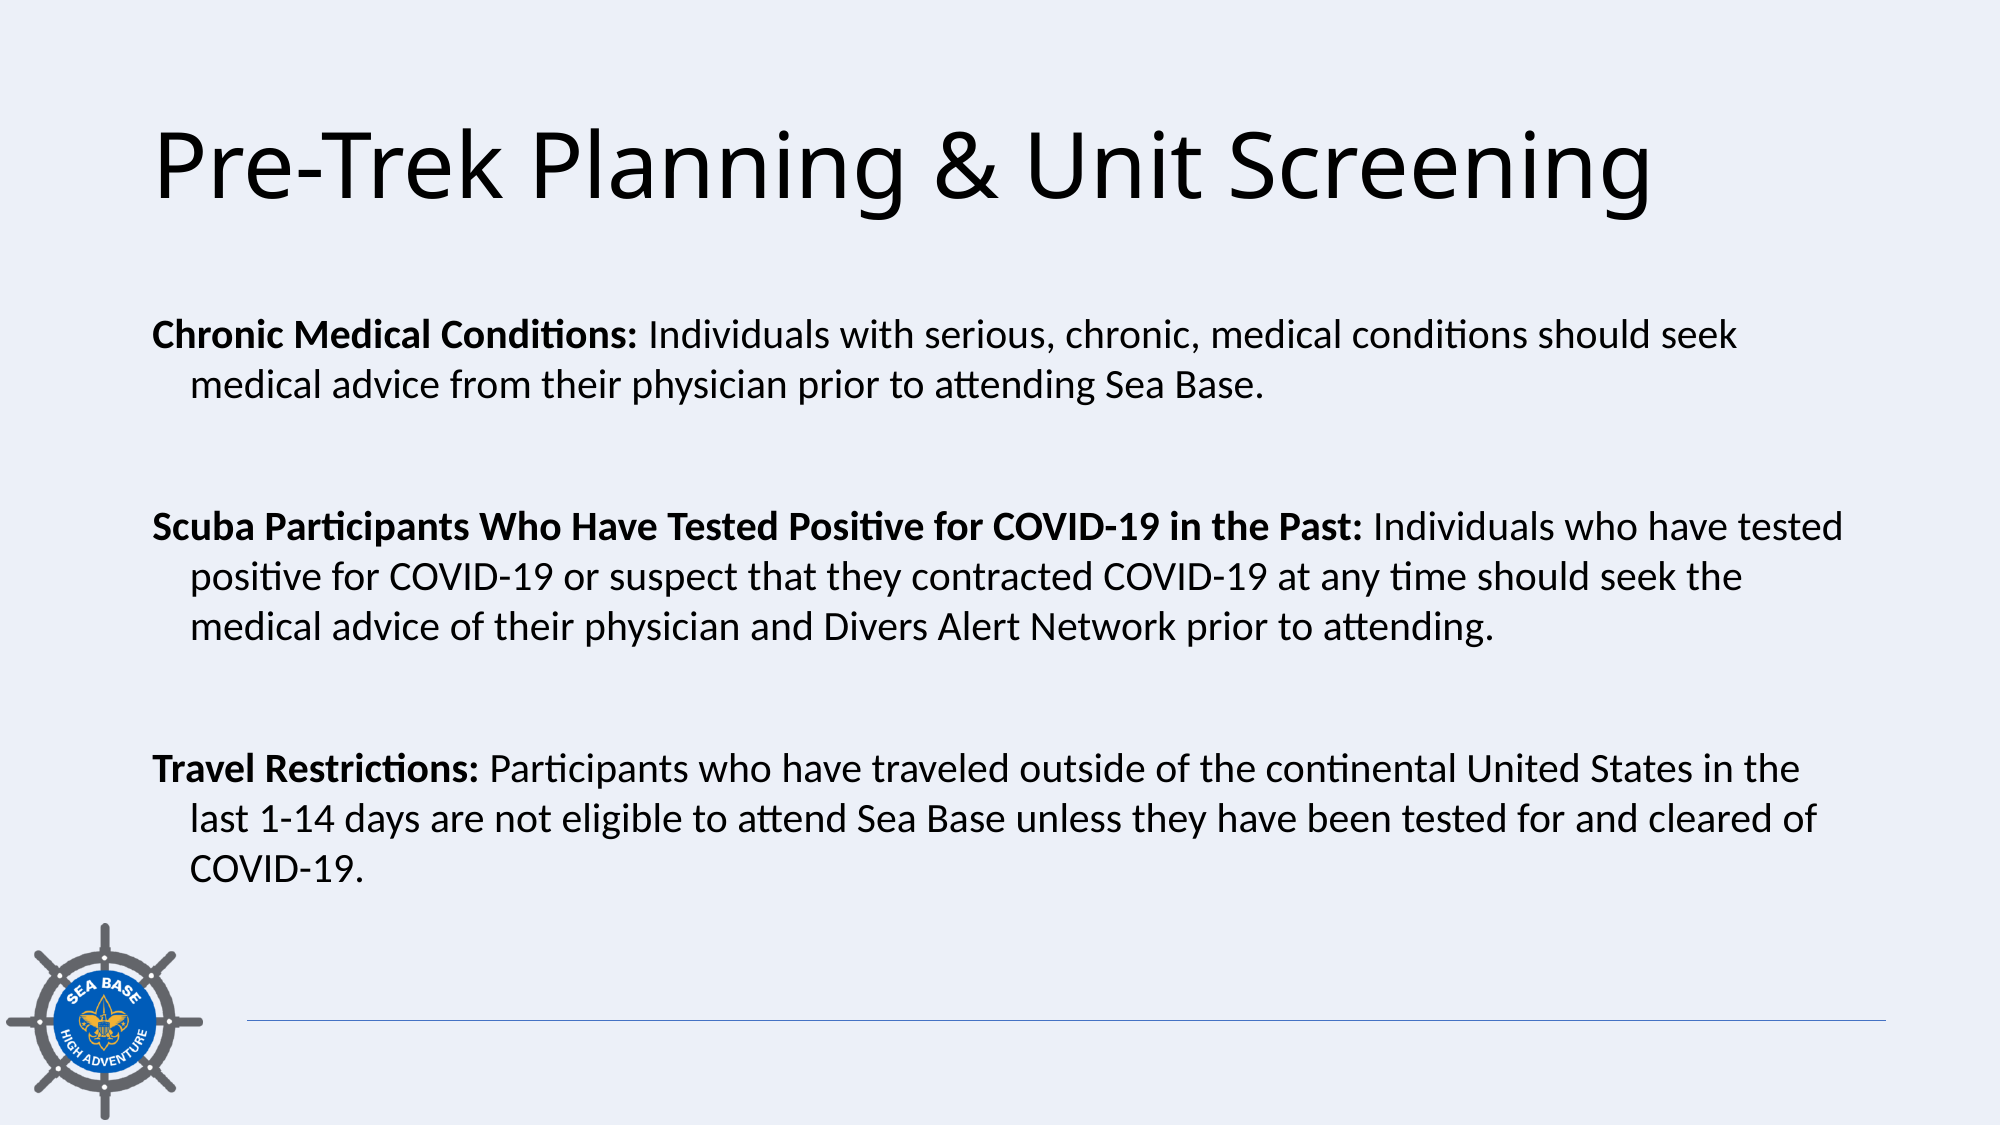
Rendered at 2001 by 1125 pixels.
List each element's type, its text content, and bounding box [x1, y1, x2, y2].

title Pre-Trek Planning & Unit Screening [137, 59, 1863, 278]
list Chronic Medical Conditions: Individuals with serious, chronic, medical conditions should seek medical advice from their physician prior to attending Sea Base. Scuba Participants Who Have Tested Positive for COVID-19 in the Past: Individuals who have tested positive for COVID-19 or suspect that they contracted COVID-19 at any time should seek the medical advice of their physician and Divers Alert Network prior to attending. Travel Restrictions: Participants who have traveled outside of the continental United States in the last 1-14 days are not eligible to attend Sea Base unless they have been tested for and cleared of COVID-19. [137, 299, 1863, 1014]
picture [6, 923, 203, 1120]
